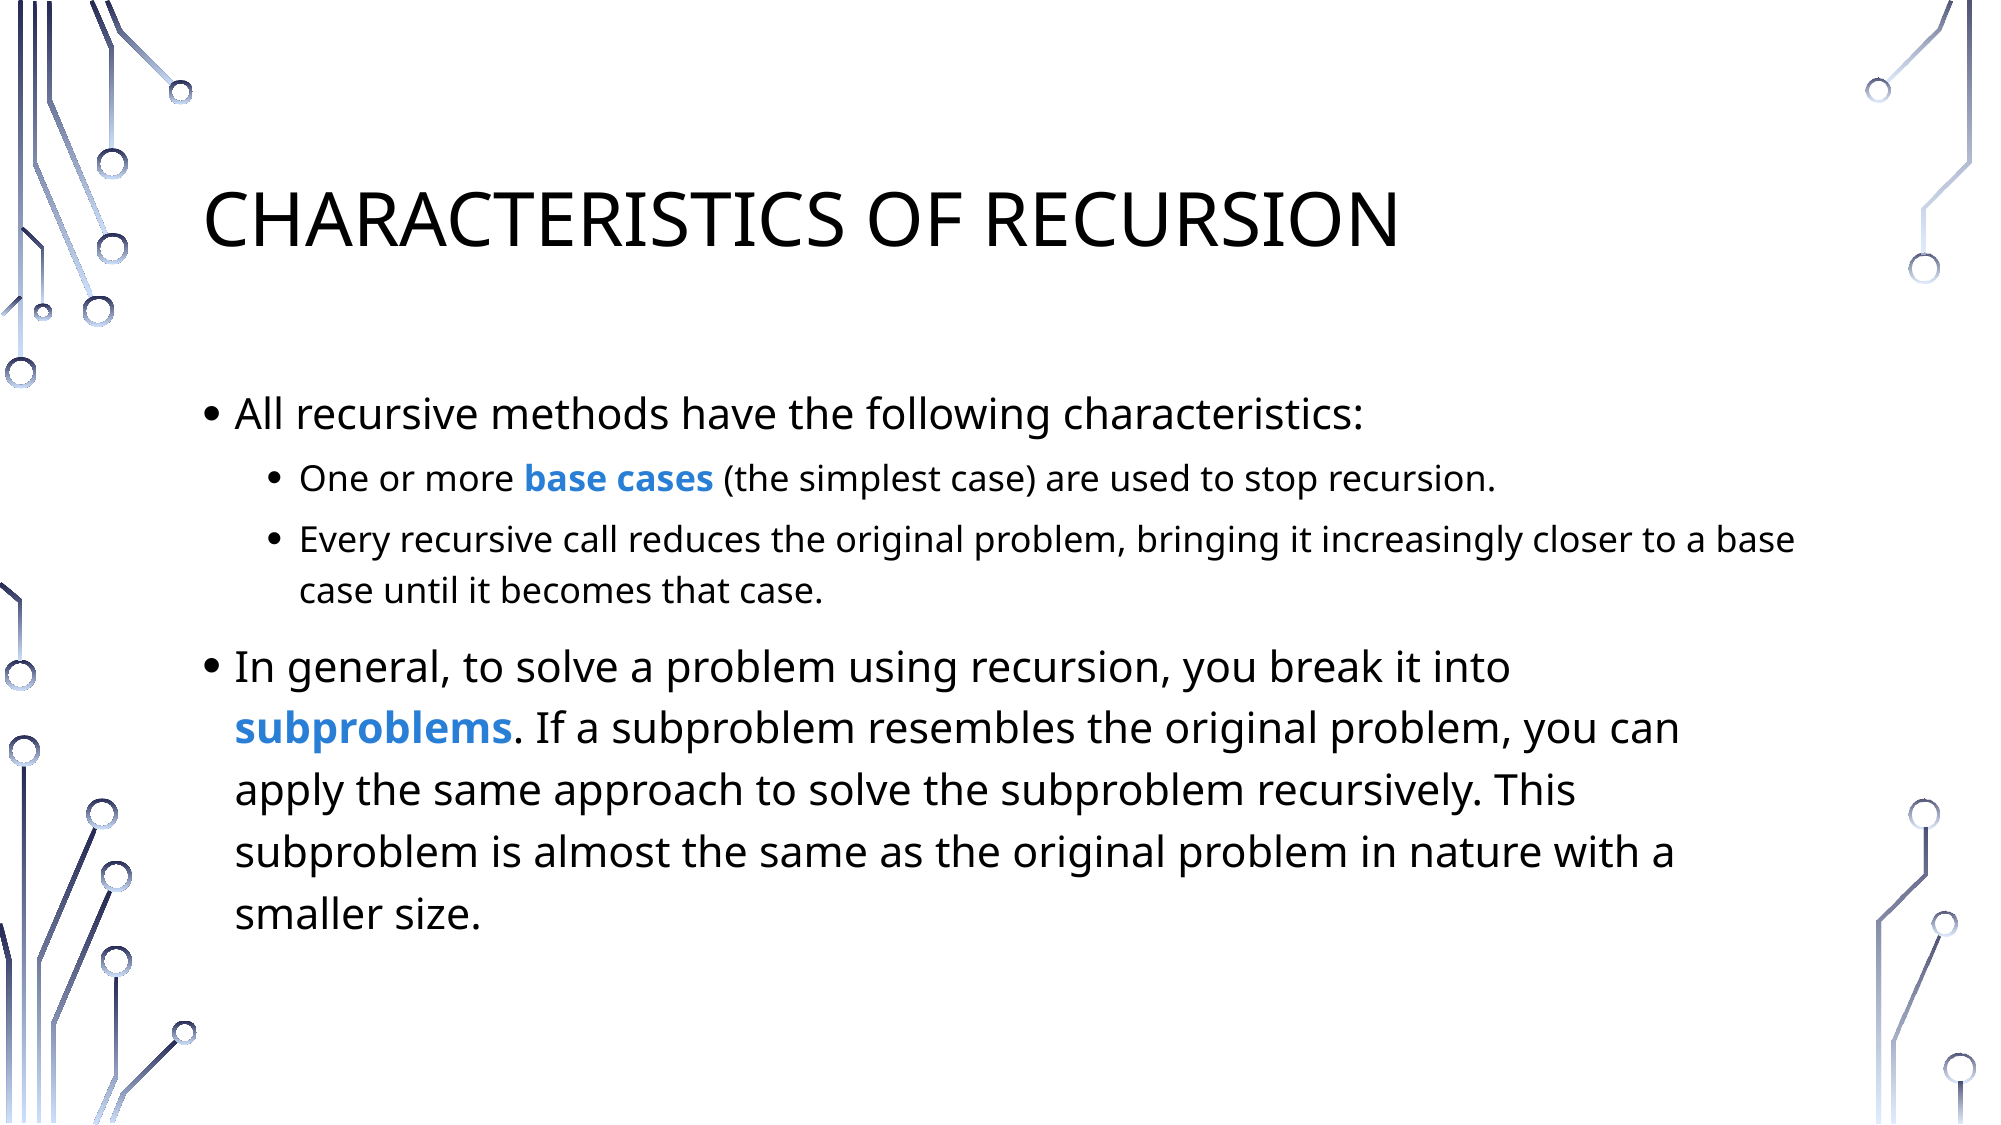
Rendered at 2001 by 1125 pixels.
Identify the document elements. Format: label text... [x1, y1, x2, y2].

list All recursive methods have the following characteristics: One or more base cases (the simplest case) are used to stop recursion. Every recursive call reduces the original problem, bringing it increasingly closer to a base case until it becomes that case. In general, to solve a problem using recursion, you break it into subproblems. If a subproblem resembles the original problem, you can apply the same approach to solve the subproblem recursively. This subproblem is almost the same as the original problem in nature with a smaller size. [187, 369, 1813, 950]
title Characteristics of Recursion [187, 101, 1813, 344]
